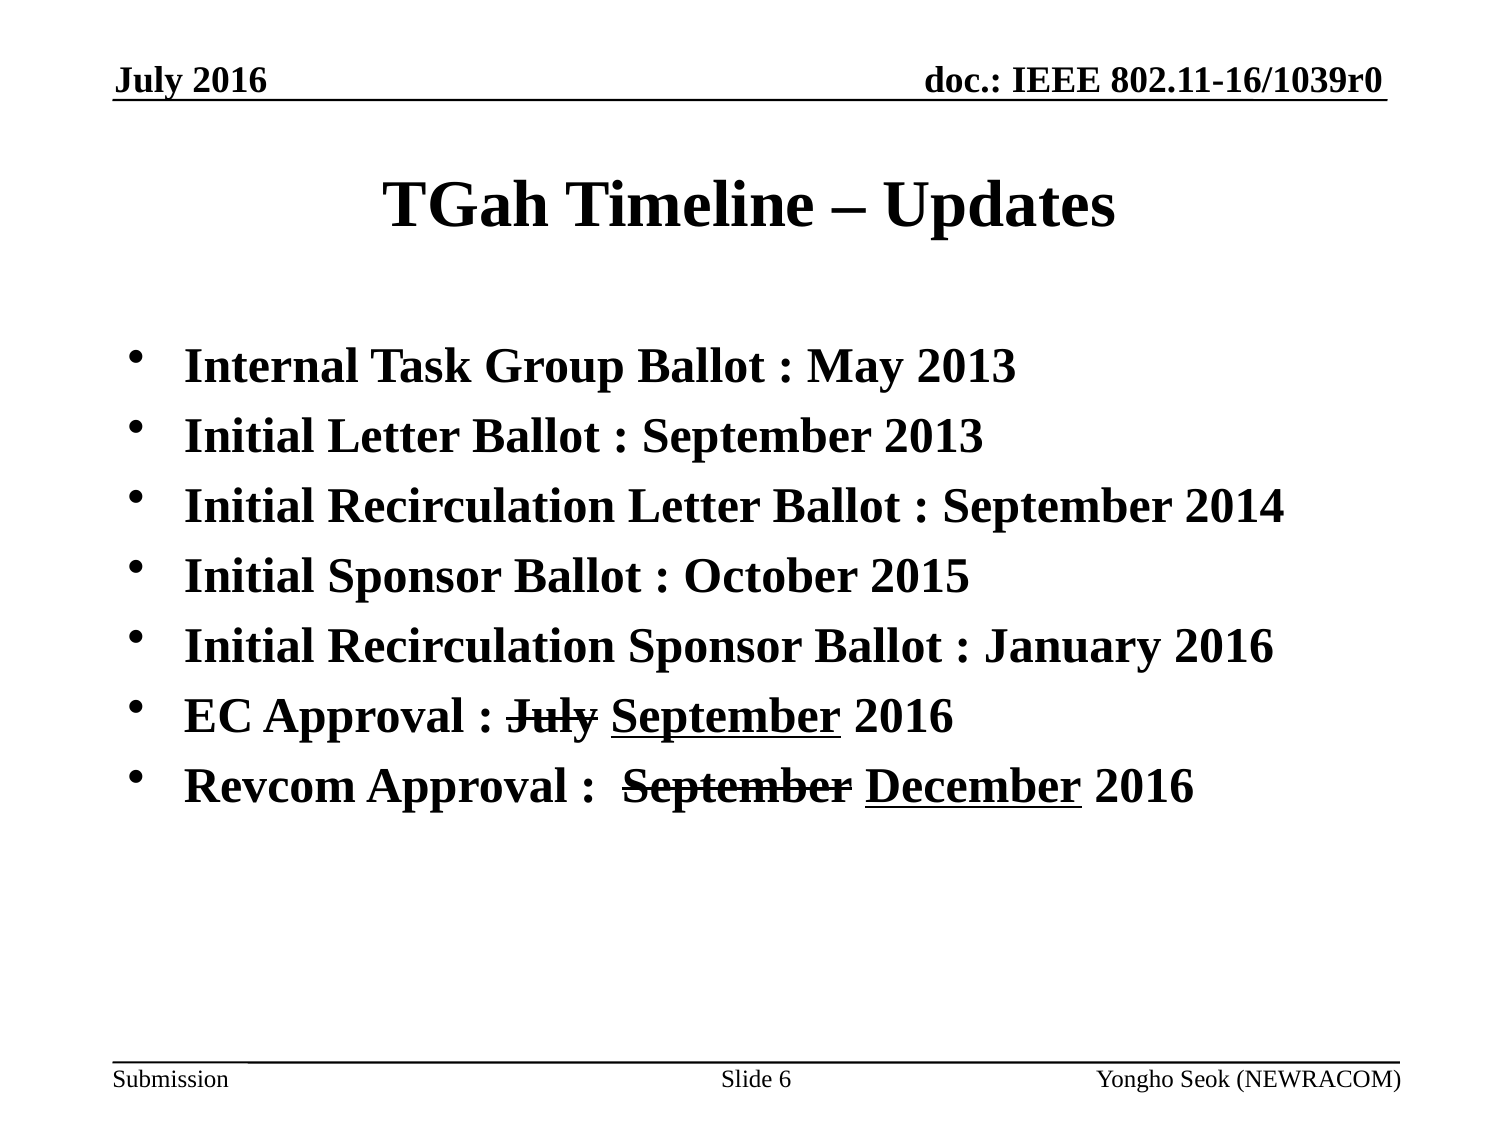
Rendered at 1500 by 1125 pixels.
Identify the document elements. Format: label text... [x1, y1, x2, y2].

slide_number Slide 6 [712, 1061, 800, 1093]
footer Yongho Seok (NEWRACOM) [1092, 1061, 1402, 1093]
list Internal Task Group Ballot : May 2013 Initial Letter Ballot : September 2013 Initial Recirculation Letter Ballot : September 2014 Initial Sponsor Ballot : October 2015 Initial Recirculation Sponsor Ballot : January 2016 EC Approval : July September 2016 Revcom Approval : September December 2016 [112, 324, 1388, 1001]
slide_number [114, 54, 274, 101]
title TGah Timeline – Updates [112, 112, 1388, 288]
